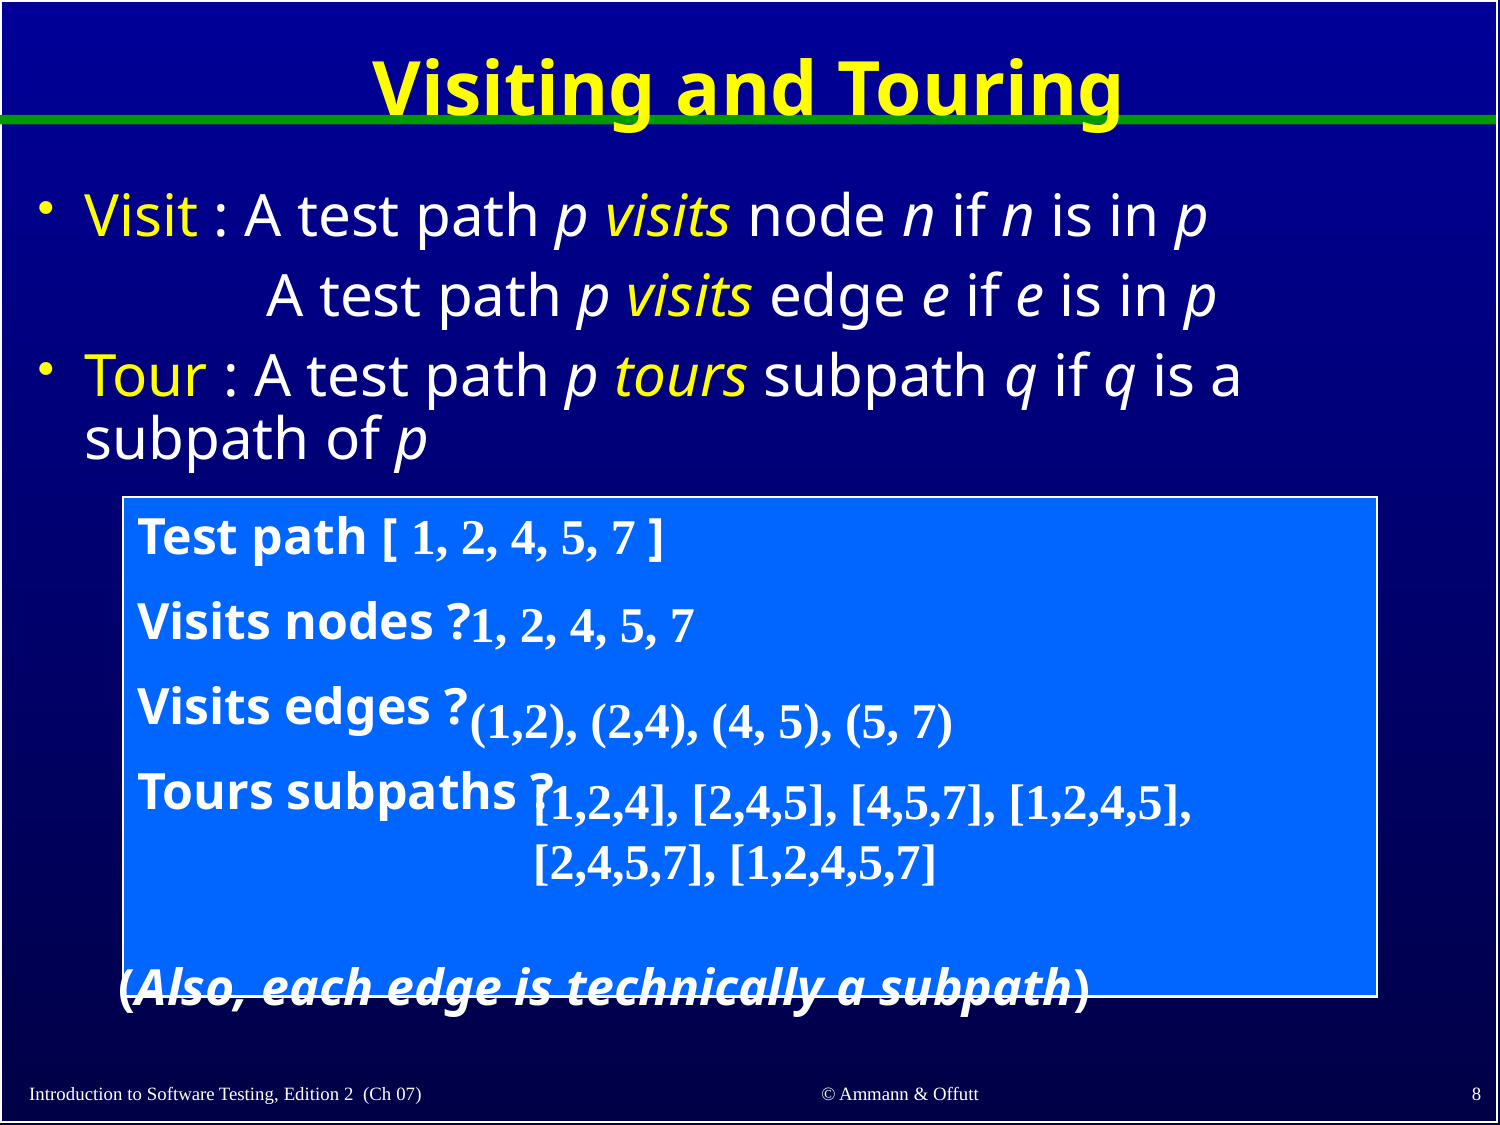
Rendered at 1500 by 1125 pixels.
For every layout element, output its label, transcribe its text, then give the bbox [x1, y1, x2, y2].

footer © Ammann & Offutt [662, 1065, 1138, 1113]
slide_number 8 [1183, 1064, 1497, 1113]
text_box 1, 2, 4, 5, 7 [455, 585, 710, 660]
list Visit : A test path p visits node n if n is in p A test path p visits edge e if e is in p Tour : A test path p tours subpath q if q is a subpath of p [22, 177, 1478, 438]
text_box (1,2), (2,4), (4, 5), (5, 7) [454, 680, 969, 756]
slide_number Introduction to Software Testing, Edition 2 (Ch 07) [13, 1067, 633, 1113]
title Visiting and Touring [13, 15, 1485, 167]
text_box Test path [ 1, 2, 4, 5, 7 ] Visits nodes ? Visits edges ? Tours subpaths ? [122, 496, 1377, 997]
text_box (Also, each edge is technically a subpath) [103, 948, 1106, 1024]
text_box [1,2,4], [2,4,5], [4,5,7], [1,2,4,5], [2,4,5,7], [1,2,4,5,7] [518, 761, 1286, 897]
